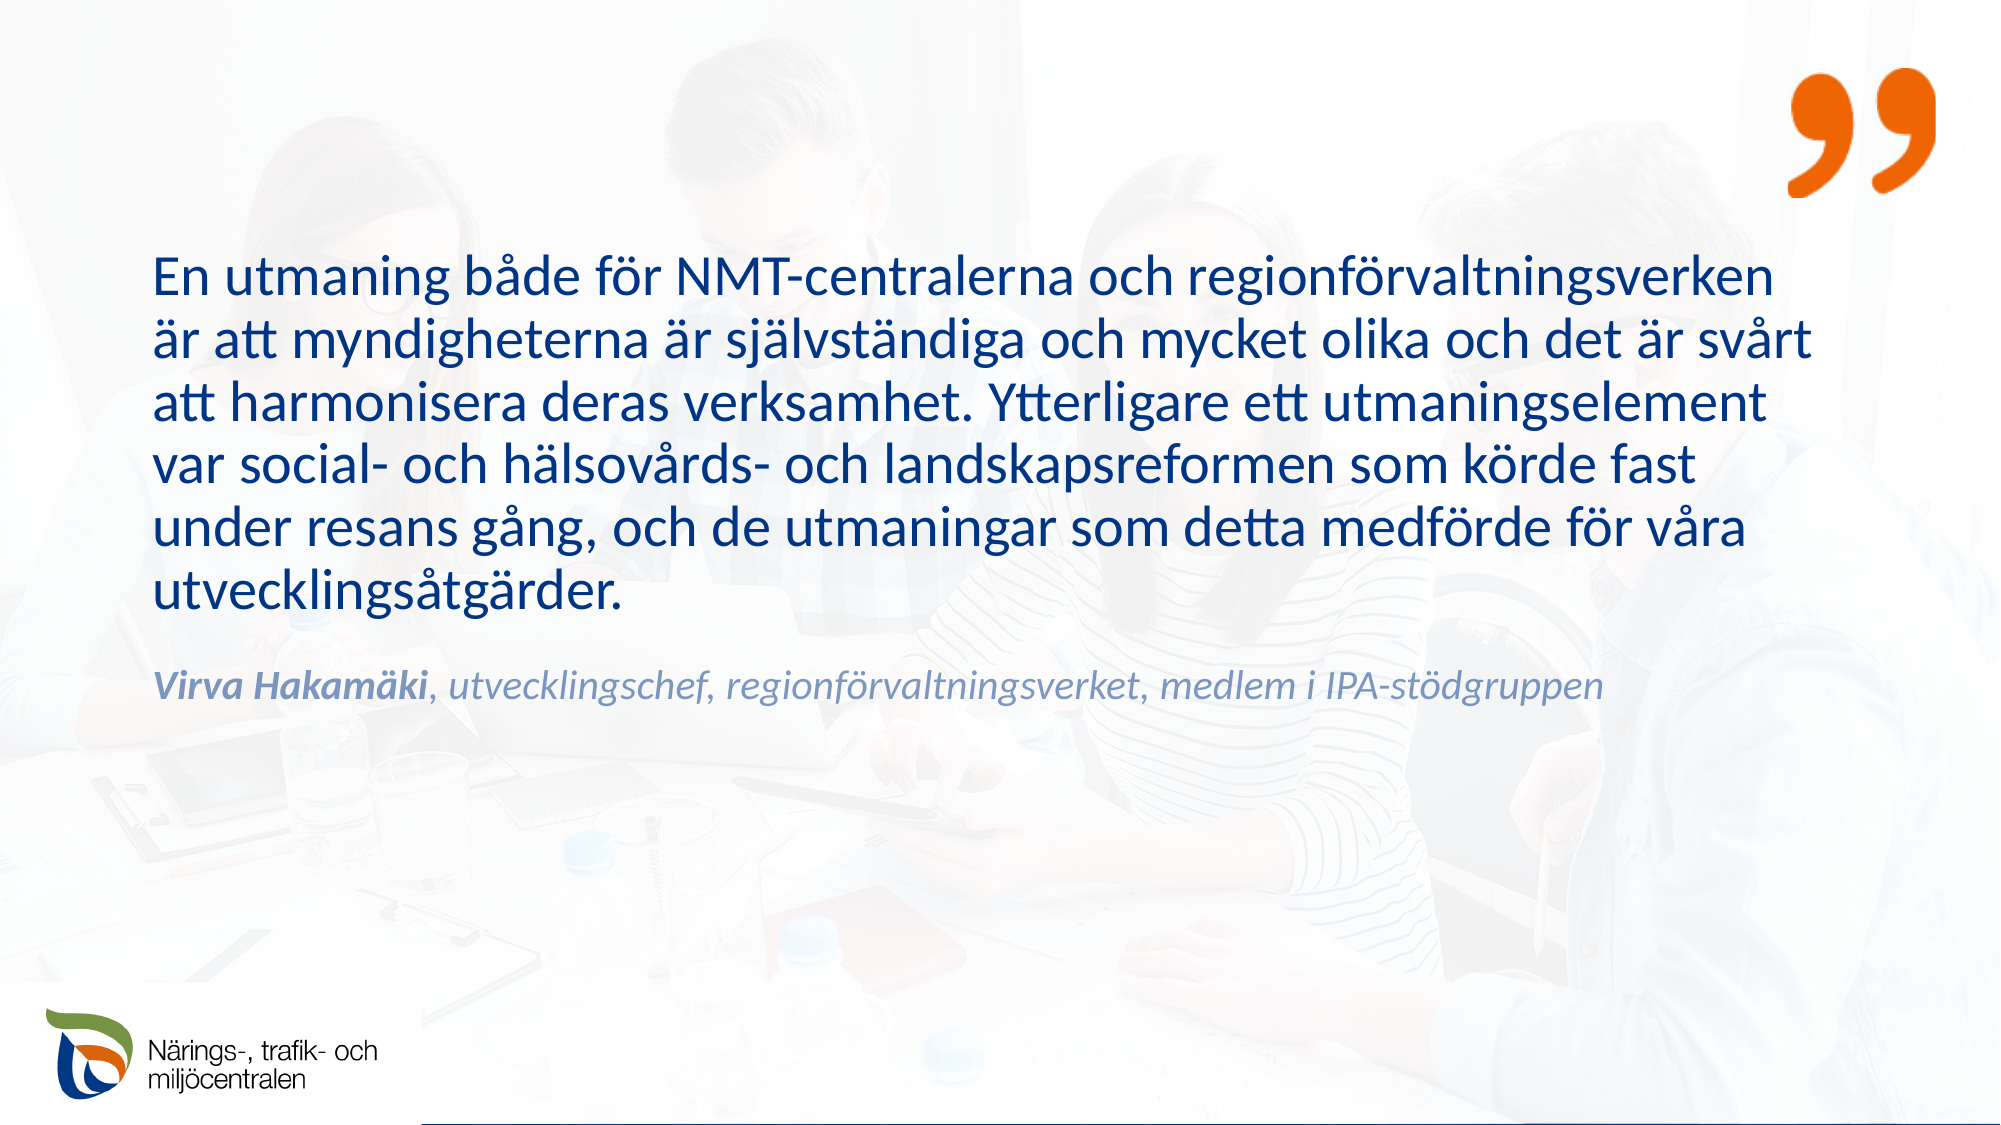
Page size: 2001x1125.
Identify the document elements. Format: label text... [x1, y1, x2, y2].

picture [20, 982, 401, 1123]
list Virva Hakamäki, utvecklingschef, regionförvaltningsverket, medlem i IPA-stödgruppen [137, 656, 1846, 839]
list En utmaning både för NMT-centralerna och regionförvaltningsverken är att myndigheterna är självständiga och mycket olika och det är svårt att harmonisera deras verksamhet. Ytterligare ett utmaningselement var social- och hälsovårds- och landskapsreformen som körde fast under resans gång, och de utmaningar som detta medförde för våra utvecklingsåtgärder. [137, 236, 1846, 630]
